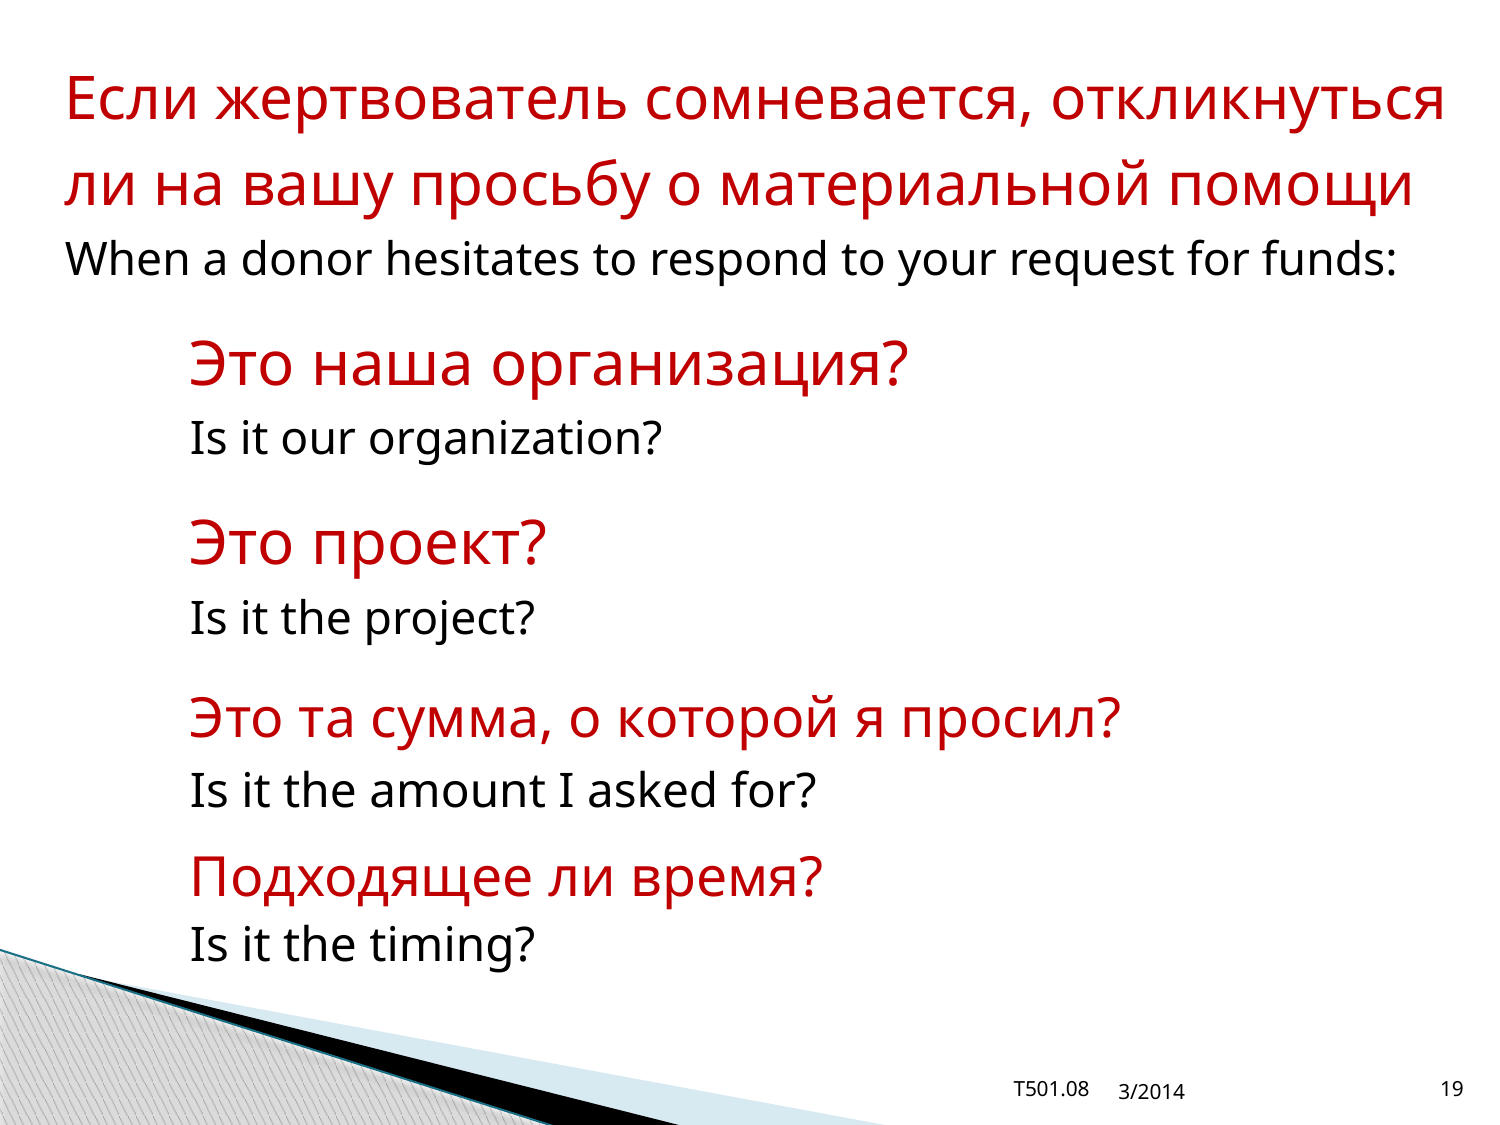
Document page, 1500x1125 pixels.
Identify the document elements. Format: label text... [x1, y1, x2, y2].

slide_number 3/2014 [1105, 1051, 1418, 1112]
slide_number 19 [1418, 1051, 1479, 1112]
list Если жертвователь сомневается, откликнуться ли на вашу просьбу о материальной помощи When a donor hesitates to respond to your request for funds: Это наша организация? Is it our organization? Это проект? Is it the project? Это та сумма, о которой я просил? Is it the amount I asked for? Подходящее ли время? Is it the timing? [50, 37, 1463, 1050]
footer T501.08 [718, 1051, 1105, 1112]
